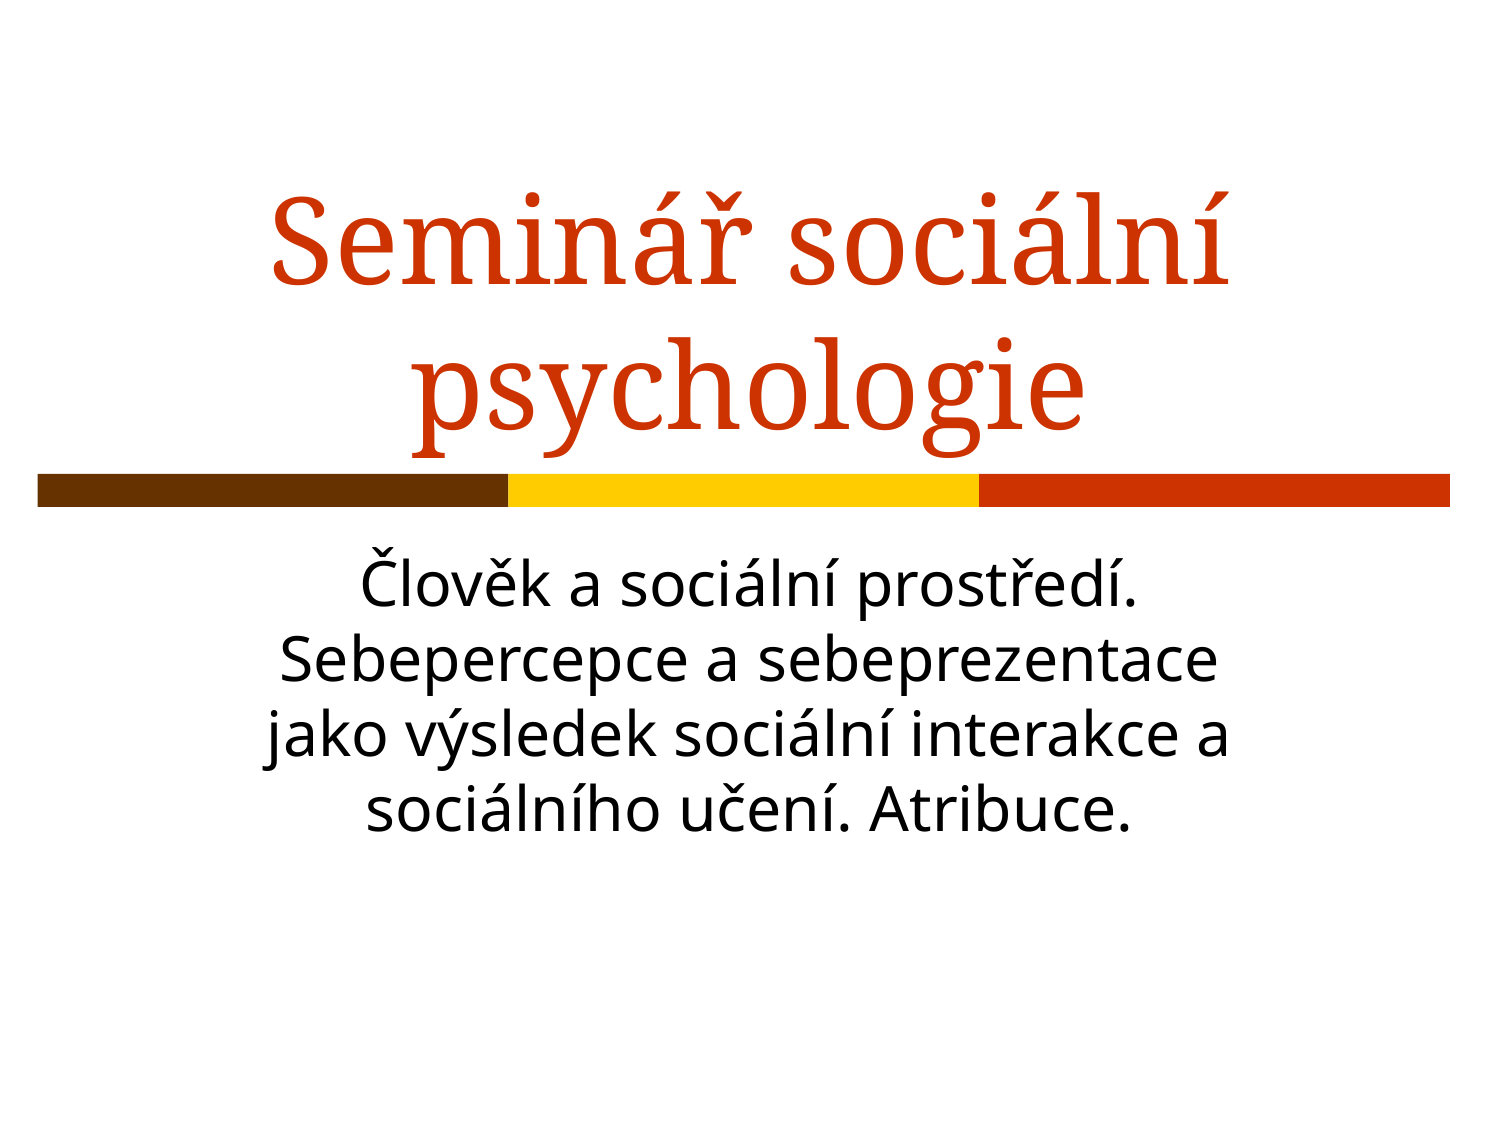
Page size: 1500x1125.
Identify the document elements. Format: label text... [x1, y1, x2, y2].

subtitle Člověk a sociální prostředí. Sebepercepce a sebeprezentace jako výsledek sociální interakce a sociálního učení. Atribuce. [225, 536, 1275, 899]
title Seminář sociální psychologie [112, 112, 1388, 462]
